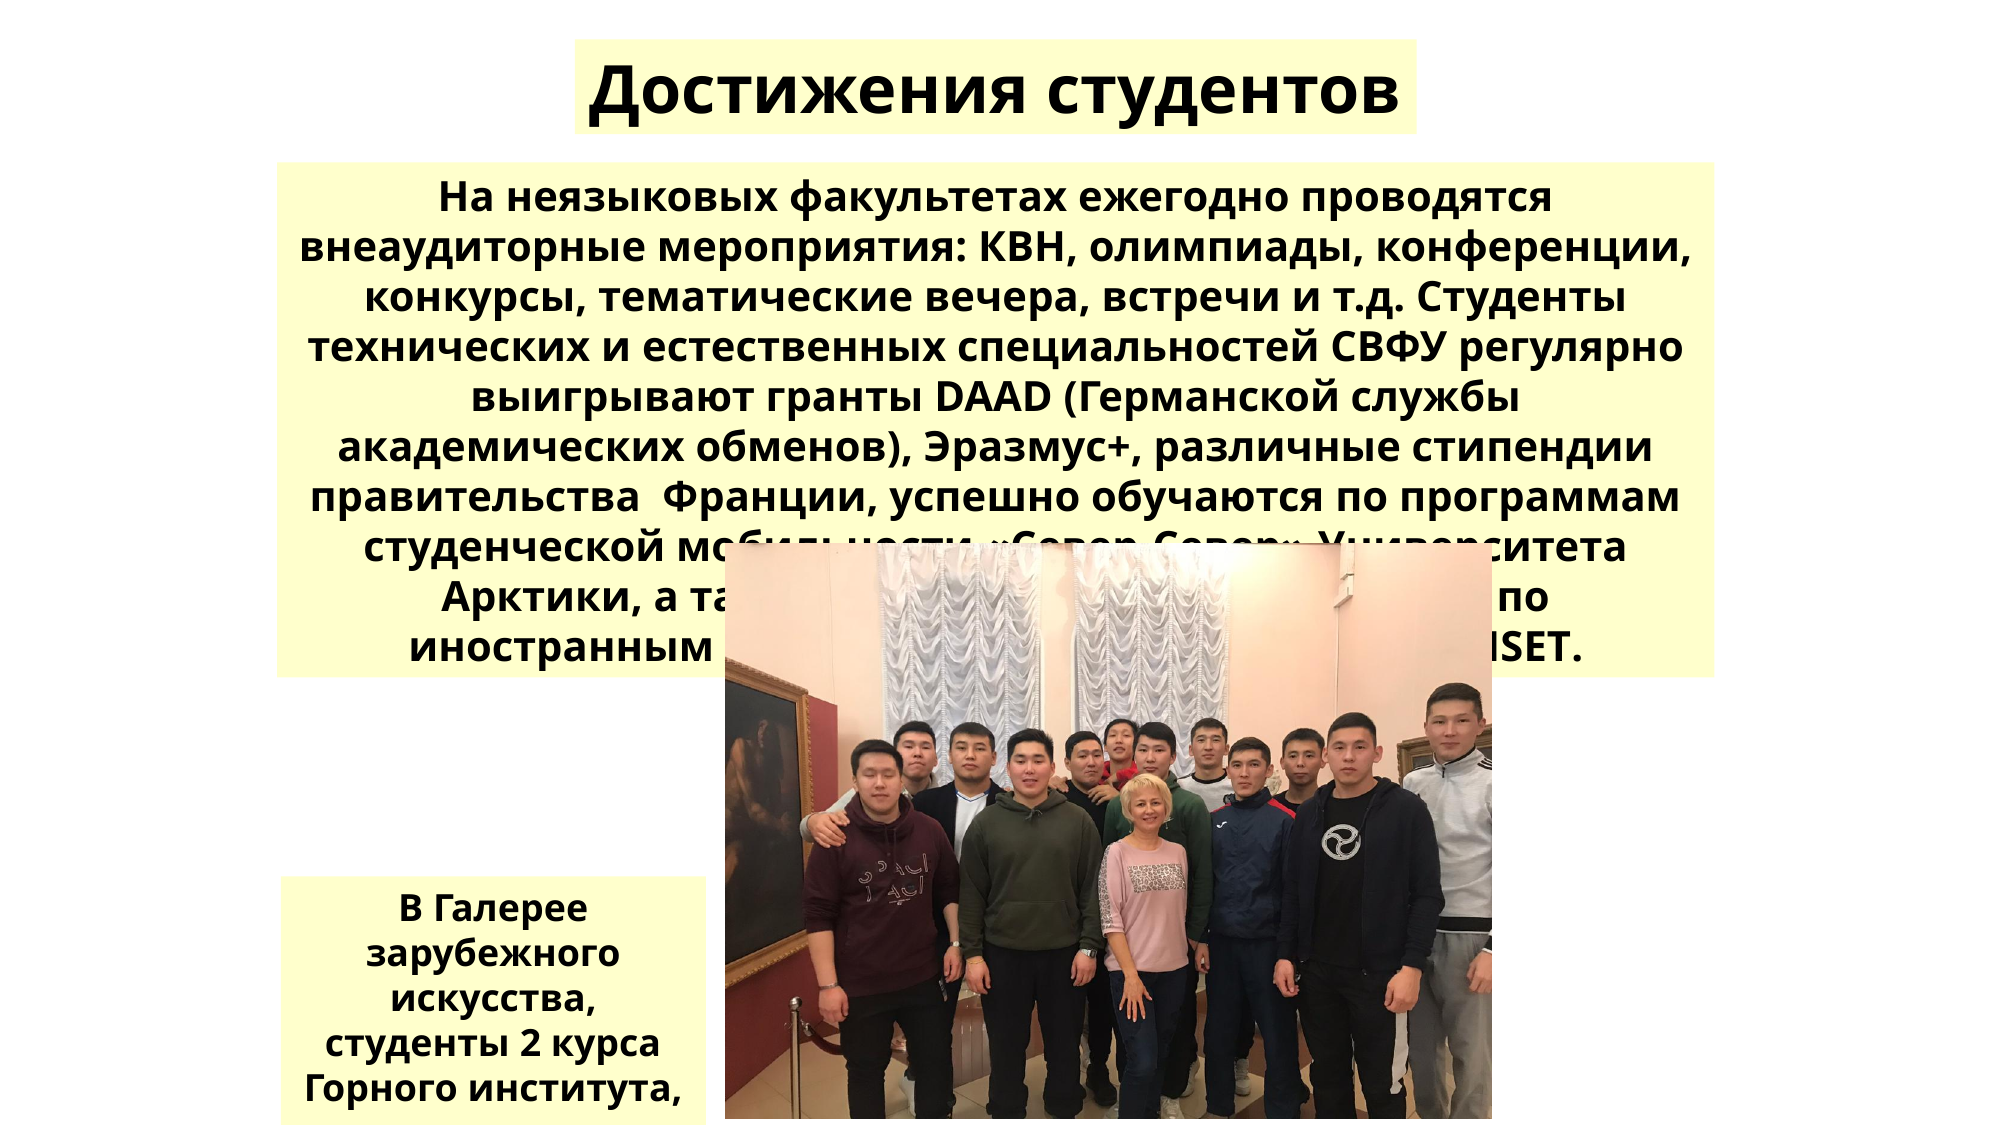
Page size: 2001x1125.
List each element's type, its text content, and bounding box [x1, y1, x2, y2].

text_box В Галерее зарубежного искусства, студенты 2 курса Горного института, преподаватель Якушева Е.Г. , 2019 [280, 876, 706, 1125]
picture [724, 543, 1492, 1119]
text_box Достижения студентов [574, 39, 1417, 135]
text_box На неязыковых факультетах ежегодно проводятся внеаудиторные мероприятия: КВН, олимпиады, конференции, конкурсы, тематические вечера, встречи и т.д. Студенты технических и естественных специальностей СВФУ регулярно выигрывают гранты DAAD (Германской службы академических обменов), Эразмус+, различные стипендии правительства Франции, успешно обучаются по программам студенческой мобильности «Север-Север» Университета Арктики, а также сдают международные тесты по иностранным языкам IELTS, TOEFL, DELF/DALF,ONSET. [277, 162, 1715, 678]
